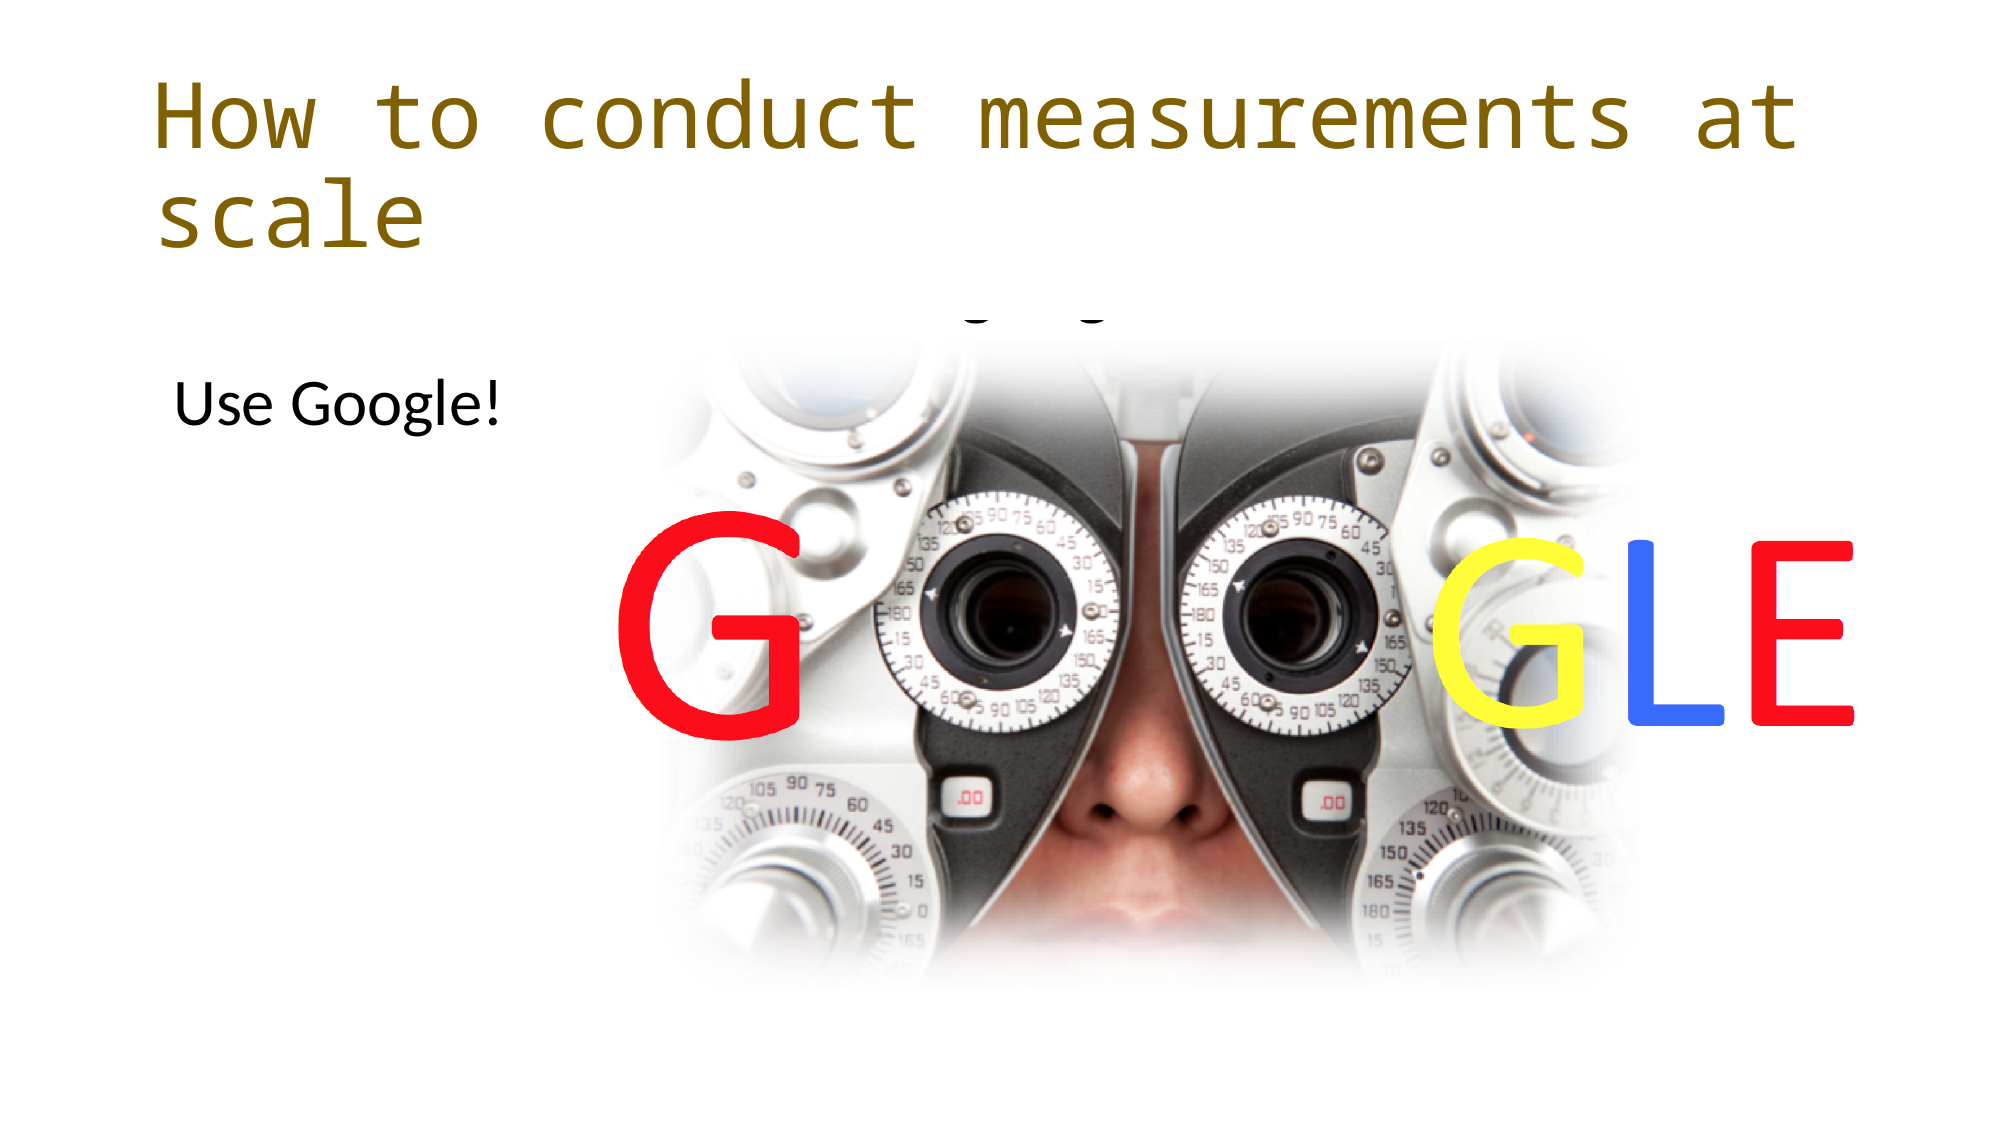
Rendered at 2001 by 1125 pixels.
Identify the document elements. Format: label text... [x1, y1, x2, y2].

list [561, 320, 1932, 1035]
text_box Use Google! [158, 351, 520, 446]
title How to conduct measurements at scale [137, 59, 1863, 278]
